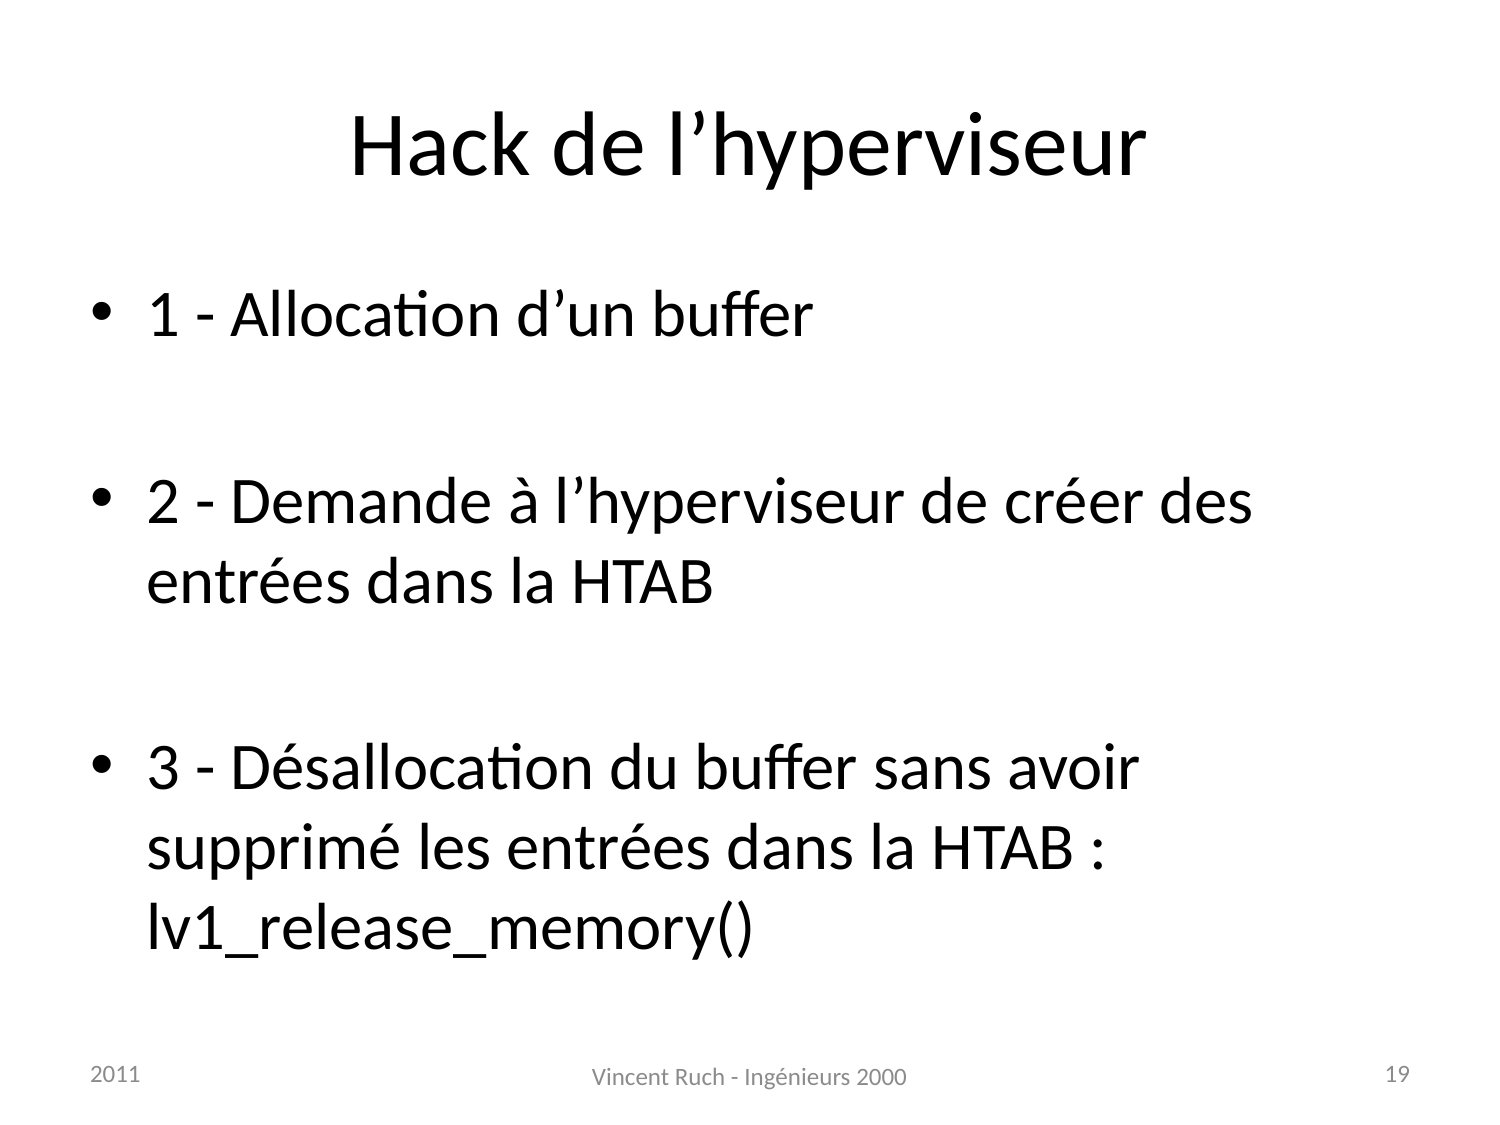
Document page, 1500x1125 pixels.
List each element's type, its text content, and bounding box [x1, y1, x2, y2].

slide_number 2011 [75, 1042, 425, 1103]
title Hack de l’hyperviseur [75, 45, 1425, 233]
slide_number 19 [1074, 1042, 1425, 1103]
list 1 - Allocation d’un buffer 2 - Demande à l’hyperviseur de créer des entrées dans la HTAB 3 - Désallocation du buffer sans avoir supprimé les entrées dans la HTAB : lv1_release_memory() [75, 262, 1425, 1005]
footer Vincent Ruch - Ingénieurs 2000 [512, 1045, 988, 1106]
